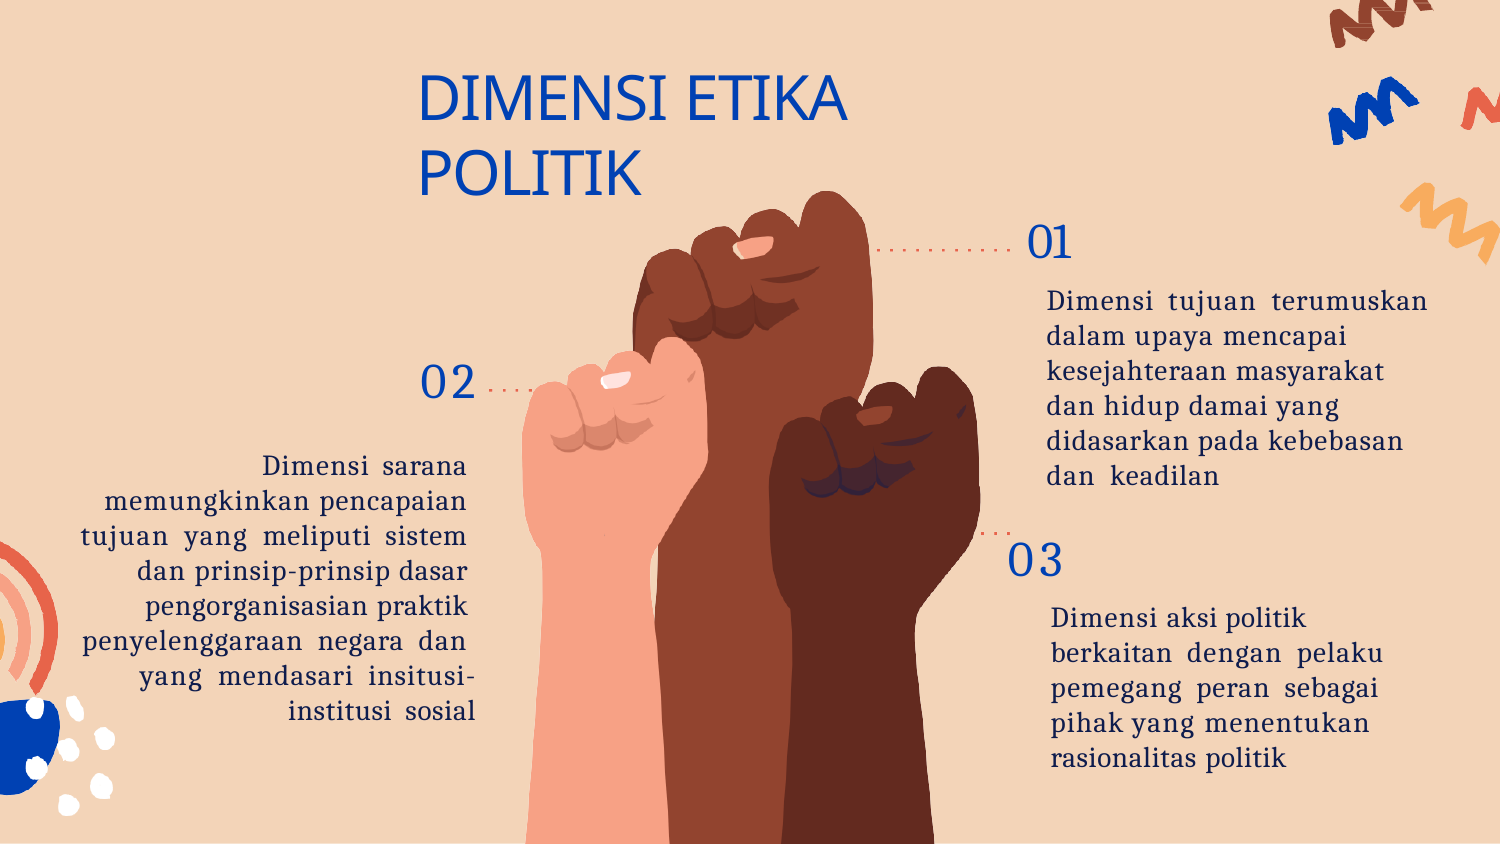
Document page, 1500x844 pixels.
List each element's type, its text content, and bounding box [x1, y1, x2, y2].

picture [1328, 76, 1421, 145]
picture [90, 773, 113, 799]
picture [94, 727, 115, 750]
text_box 02 Dimensi sarana memungkinkan pencapaian tujuan yang meliputi sistem dan prinsip-prinsip dasar pengorganisasian praktik penyelenggaraan negara dan yang mendasari insitusi- institusi sosial [67, 346, 477, 726]
picture [1460, 87, 1500, 130]
title DIMENSI ETIKA POLITIK [414, 55, 1086, 208]
picture [0, 541, 84, 816]
picture [489, 191, 1013, 844]
list 01 Dimensi tujuan terumuskan dalam upaya mencapai kesejahteraan masyarakat dan hidup damai yang didasarkan pada kebebasan dan keadilan 03 Dimensi aksi politik berkaitan dengan pelaku pemegang peran sebagai pihak yang menentukan rasionalitas politik [1005, 185, 1444, 774]
